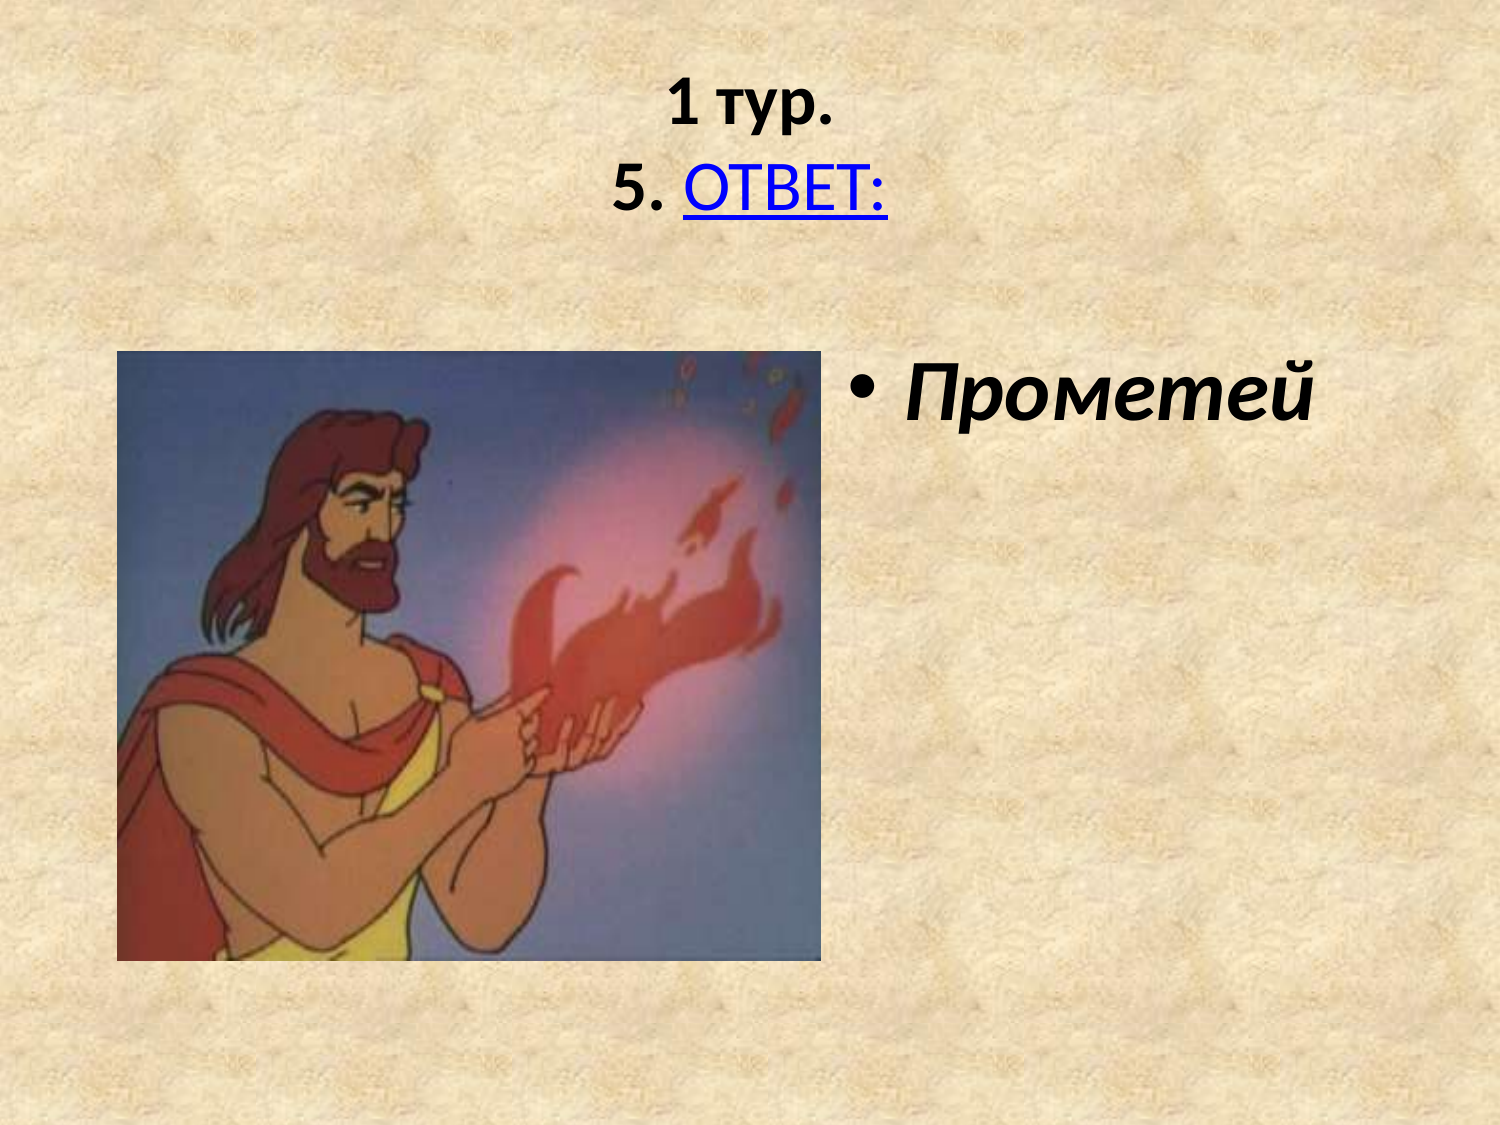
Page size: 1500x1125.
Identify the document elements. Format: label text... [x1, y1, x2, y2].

list Прометей [832, 324, 1425, 1000]
picture [0, 0, 1500, 1125]
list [117, 351, 821, 962]
title 1 тур. 5. ОТВЕТ: [75, 45, 1425, 233]
